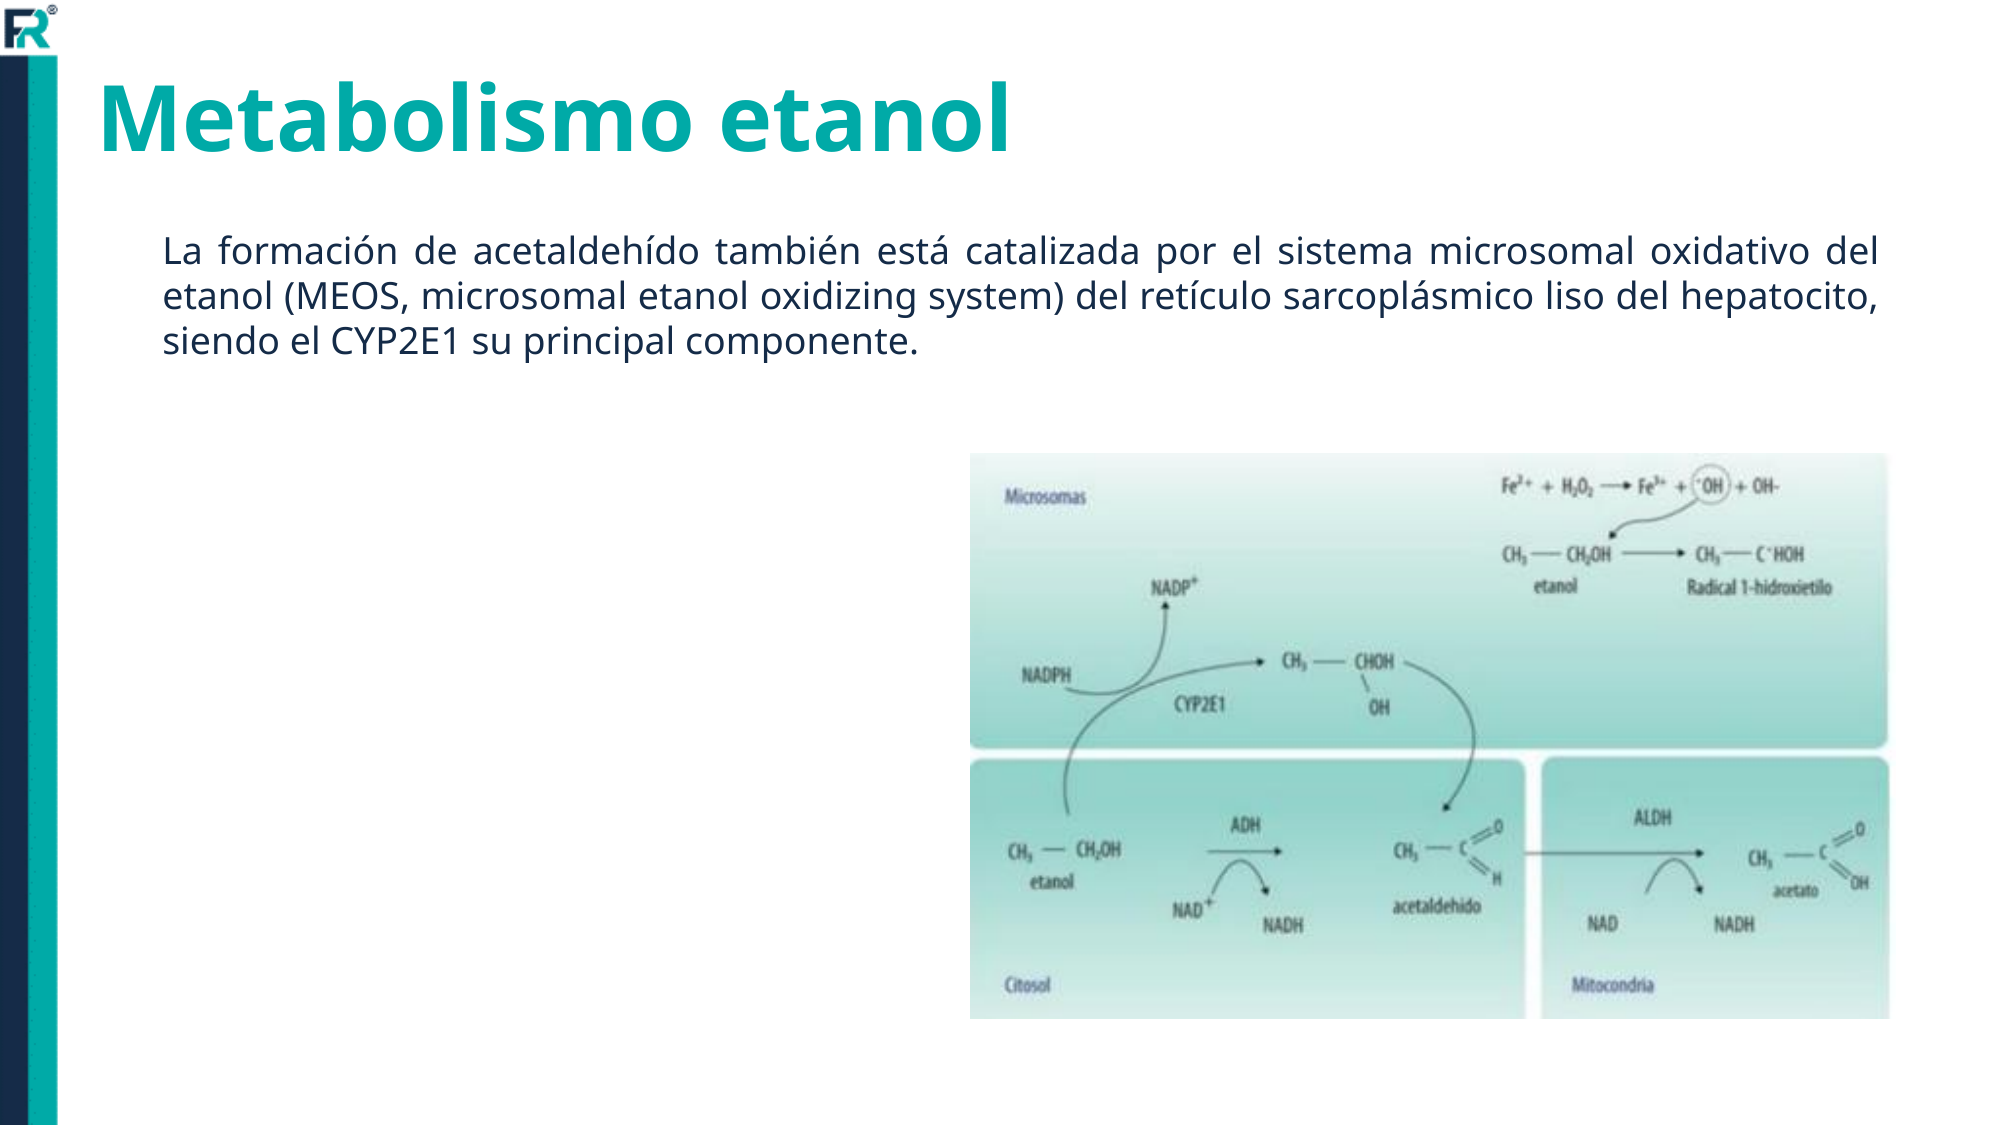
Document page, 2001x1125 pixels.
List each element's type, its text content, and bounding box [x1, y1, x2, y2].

list La formación de acetaldehído también está catalizada por el sistema microsomal oxidativo del etanol (MEOS, microsomal etanol oxidizing system) del retículo sarcoplásmico liso del hepatocito, siendo el CYP2E1 su principal componente. [147, 219, 1896, 563]
title Metabolismo etanol [81, 13, 1807, 231]
picture [0, 0, 2001, 1125]
